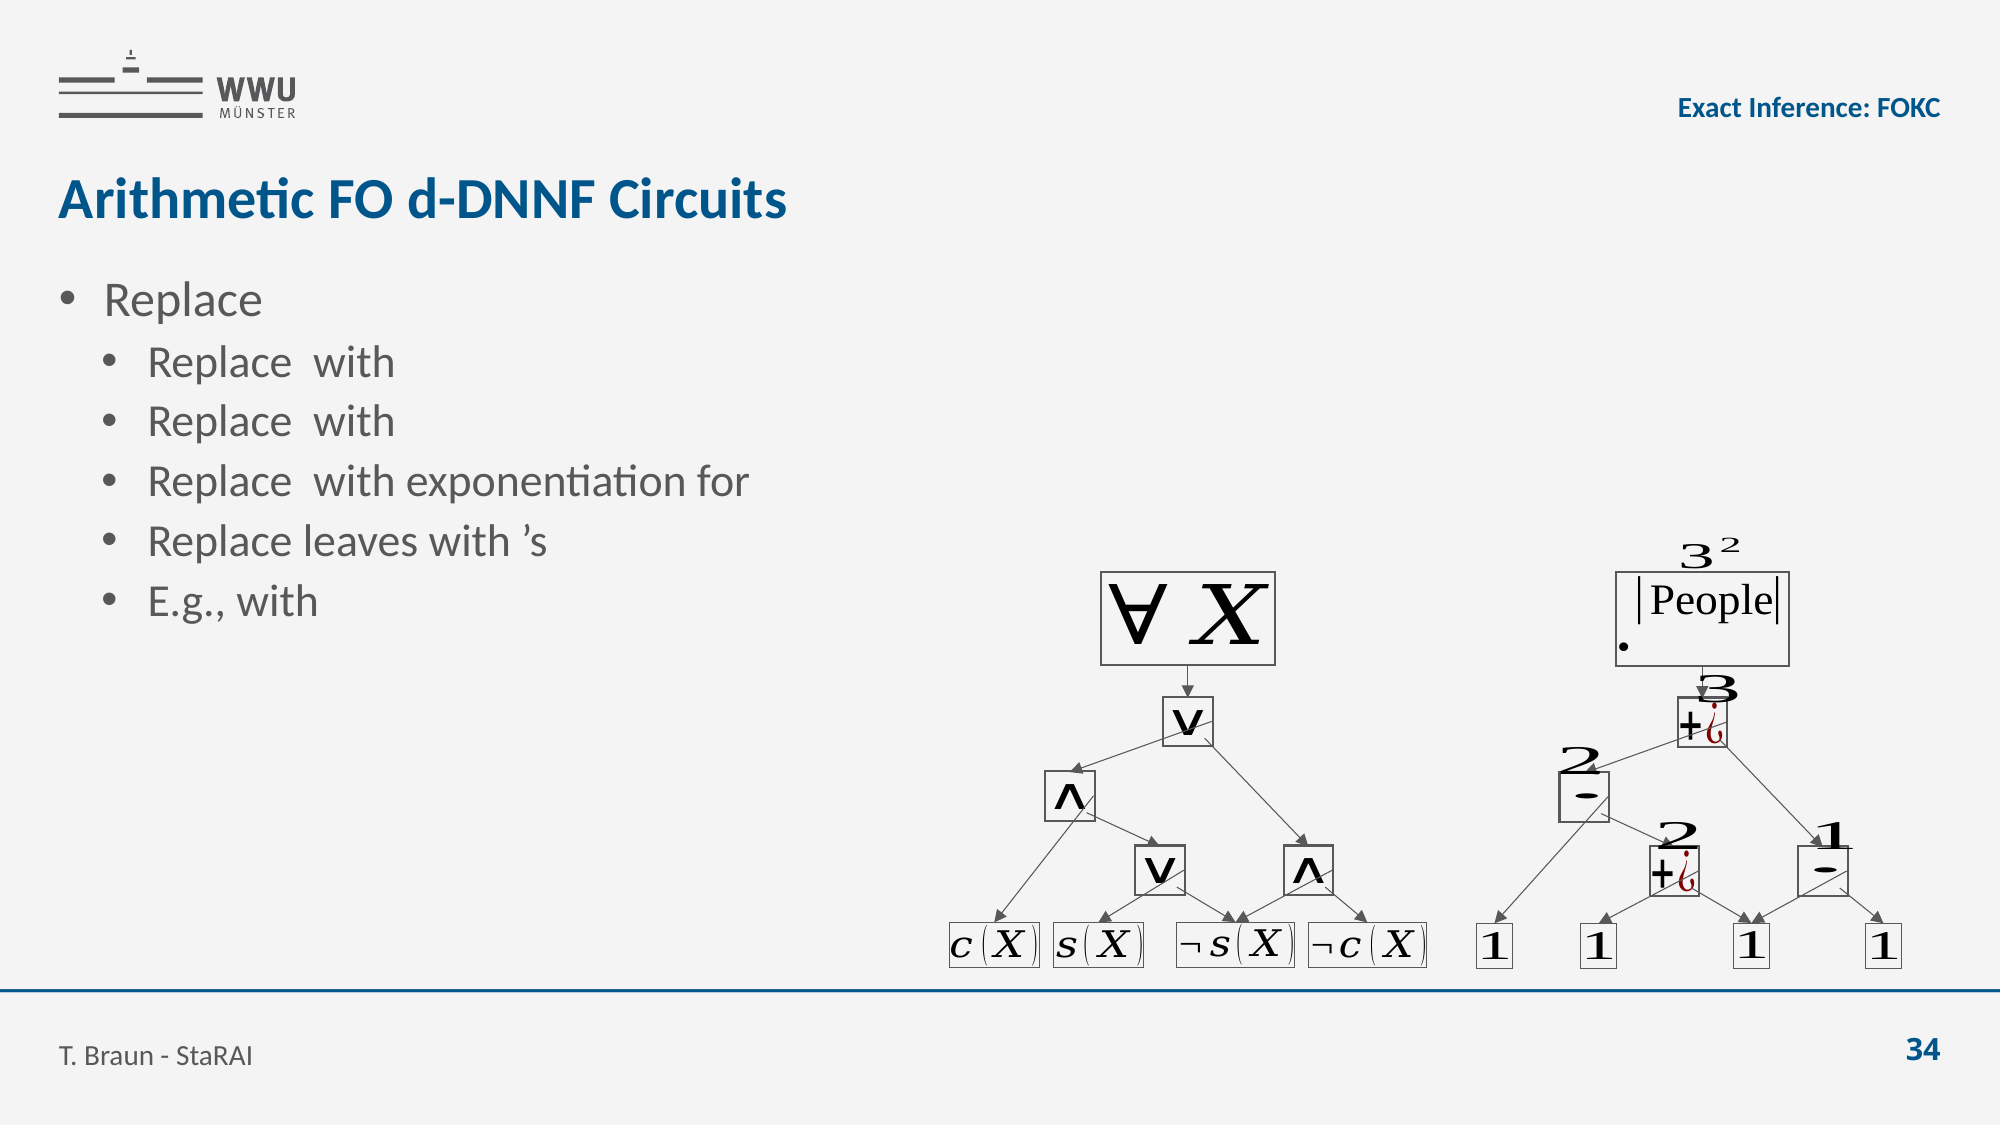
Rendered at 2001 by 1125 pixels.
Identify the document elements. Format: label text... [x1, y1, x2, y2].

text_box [1176, 886, 1236, 923]
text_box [1601, 813, 1675, 848]
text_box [1086, 812, 1160, 847]
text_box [1325, 886, 1368, 923]
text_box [1691, 887, 1752, 923]
slide_number 34 [1822, 1012, 1941, 1072]
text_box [1494, 813, 1568, 924]
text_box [1204, 738, 1309, 847]
footer T. Braun - StaRAI [58, 1012, 1440, 1072]
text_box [994, 812, 1053, 923]
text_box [1839, 887, 1884, 924]
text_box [1098, 886, 1144, 923]
slide_number Exact Inference: FOKC [589, 63, 1941, 123]
title Arithmetic FO d-DNNF Circuits [58, 148, 1941, 243]
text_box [1069, 738, 1171, 773]
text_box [1719, 739, 1823, 848]
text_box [1752, 887, 1806, 923]
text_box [1598, 887, 1658, 924]
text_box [1236, 886, 1292, 923]
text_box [1584, 739, 1686, 773]
